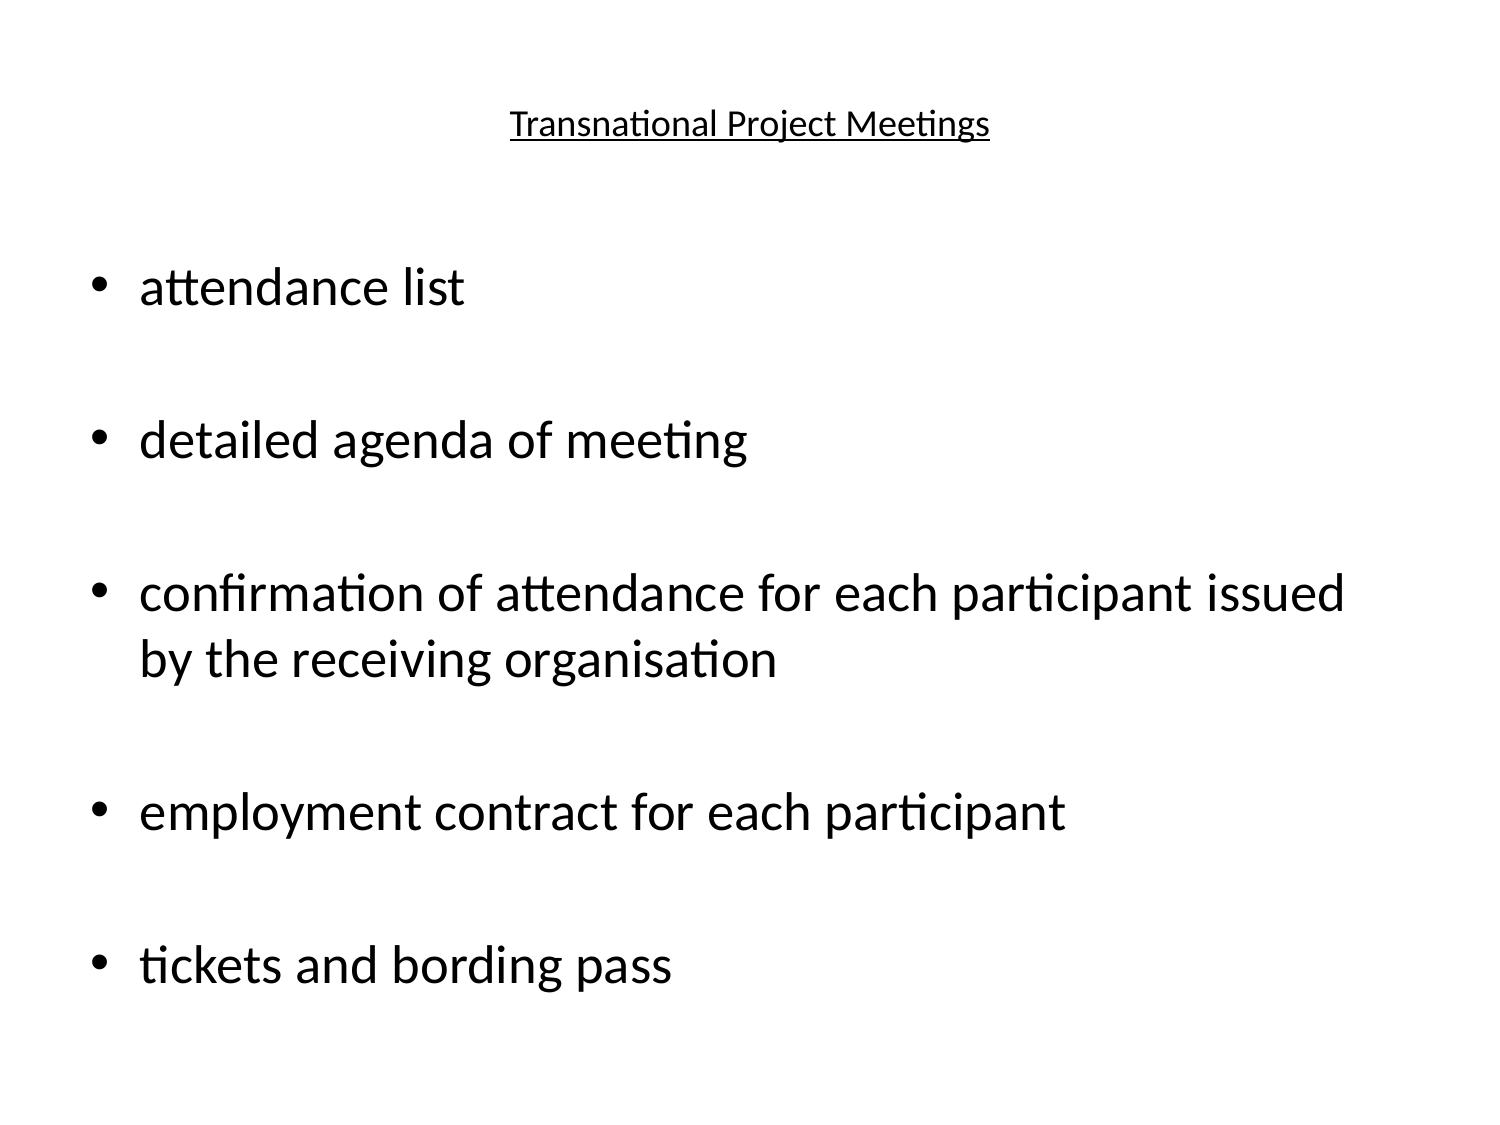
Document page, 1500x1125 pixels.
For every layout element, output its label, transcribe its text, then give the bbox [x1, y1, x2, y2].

list attendance list detailed agenda of meeting confirmation of attendance for each participant issued by the receiving organisation employment contract for each participant tickets and bording pass [75, 243, 1425, 1005]
title Transnational Project Meetings [75, 90, 1425, 209]
